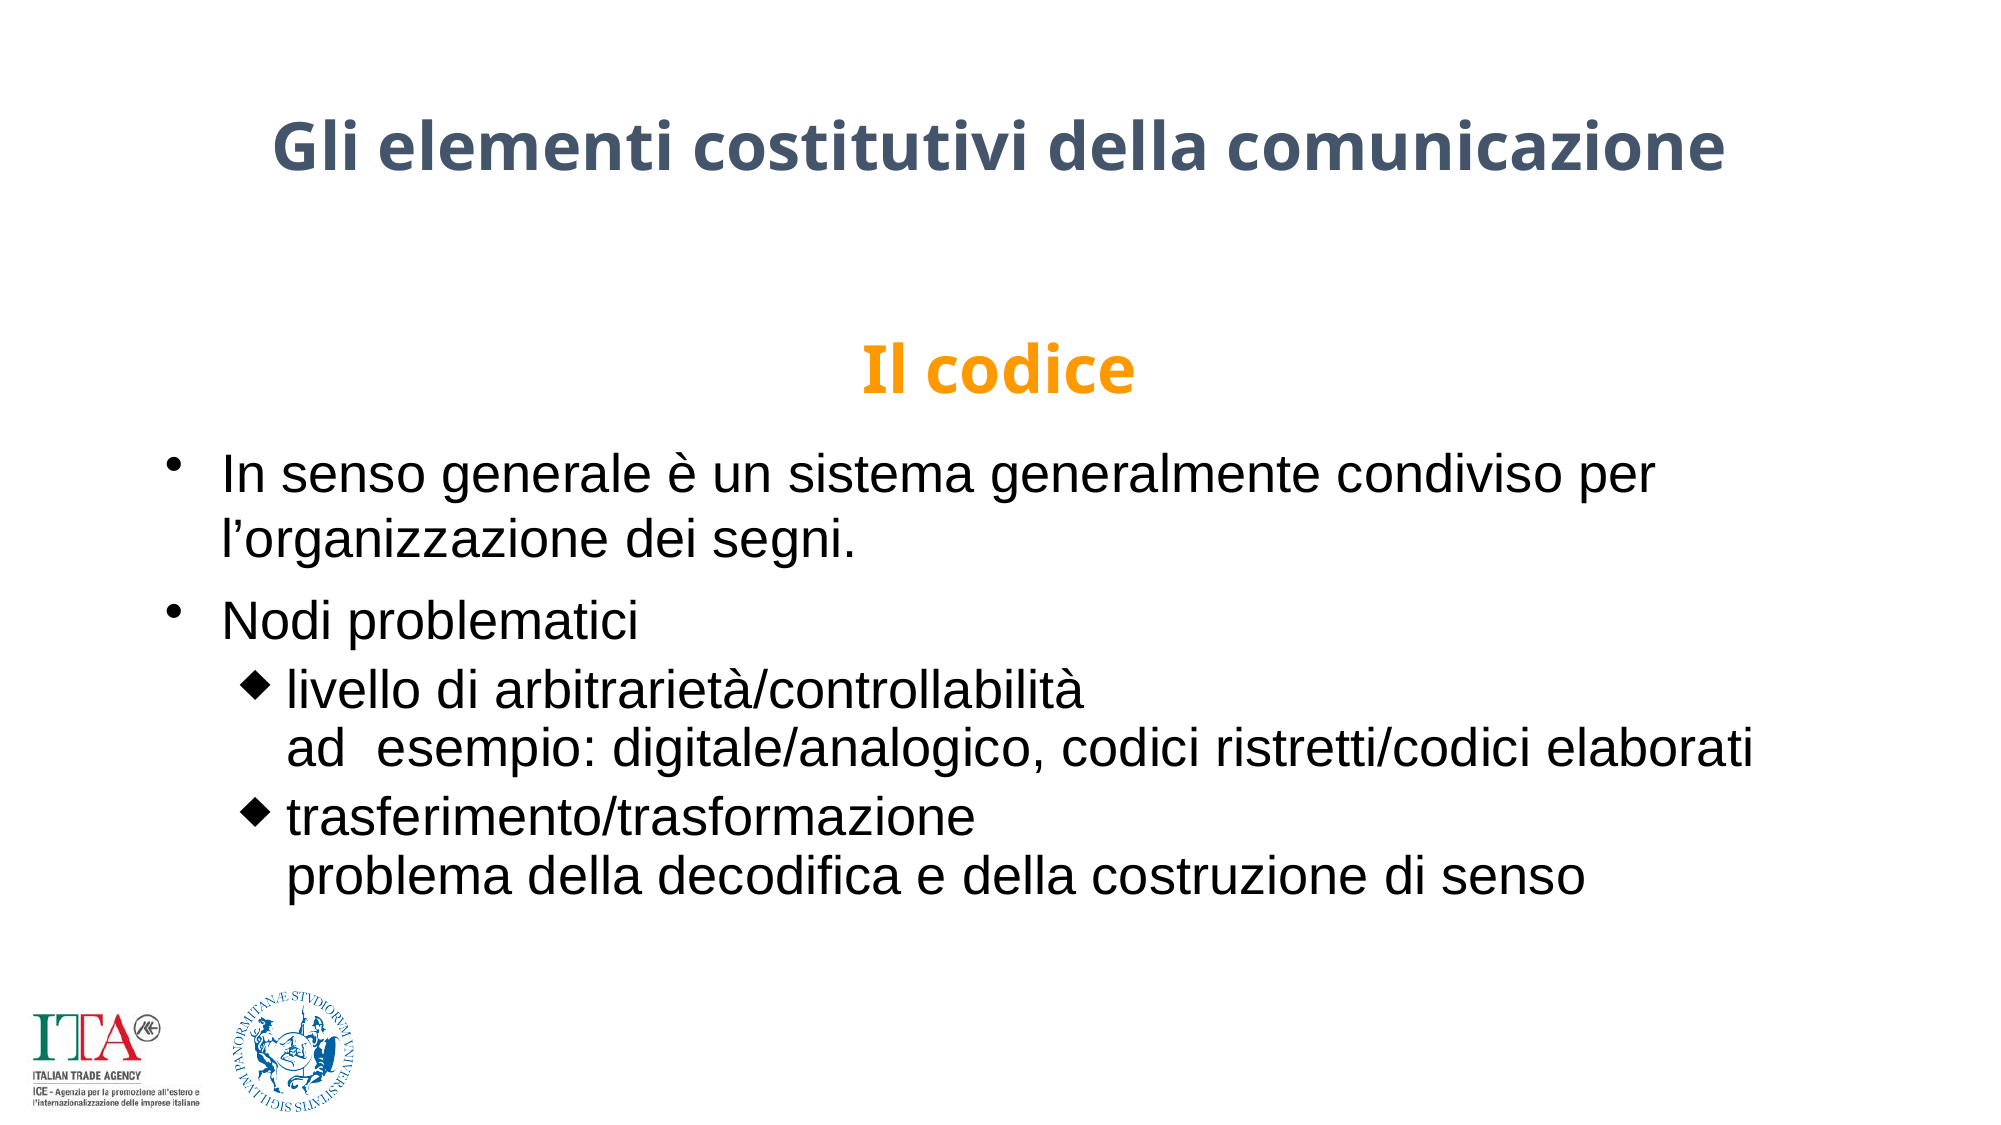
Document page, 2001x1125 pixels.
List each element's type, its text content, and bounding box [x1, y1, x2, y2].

picture [233, 991, 355, 1112]
text_box Il codice [150, 288, 1850, 421]
text_box Gli elementi costitutivi della comunicazione [150, 99, 1850, 288]
picture [19, 1000, 210, 1118]
text_box In senso generale è un sistema generalmente condiviso per l’organizzazione dei segni. Nodi problematici livello di arbitrarietà/controllabilità ad esempio: digitale/analogico, codici ristretti/codici elaborati trasferimento/trasformazione problema della decodifica e della costruzione di senso [150, 430, 1850, 1106]
